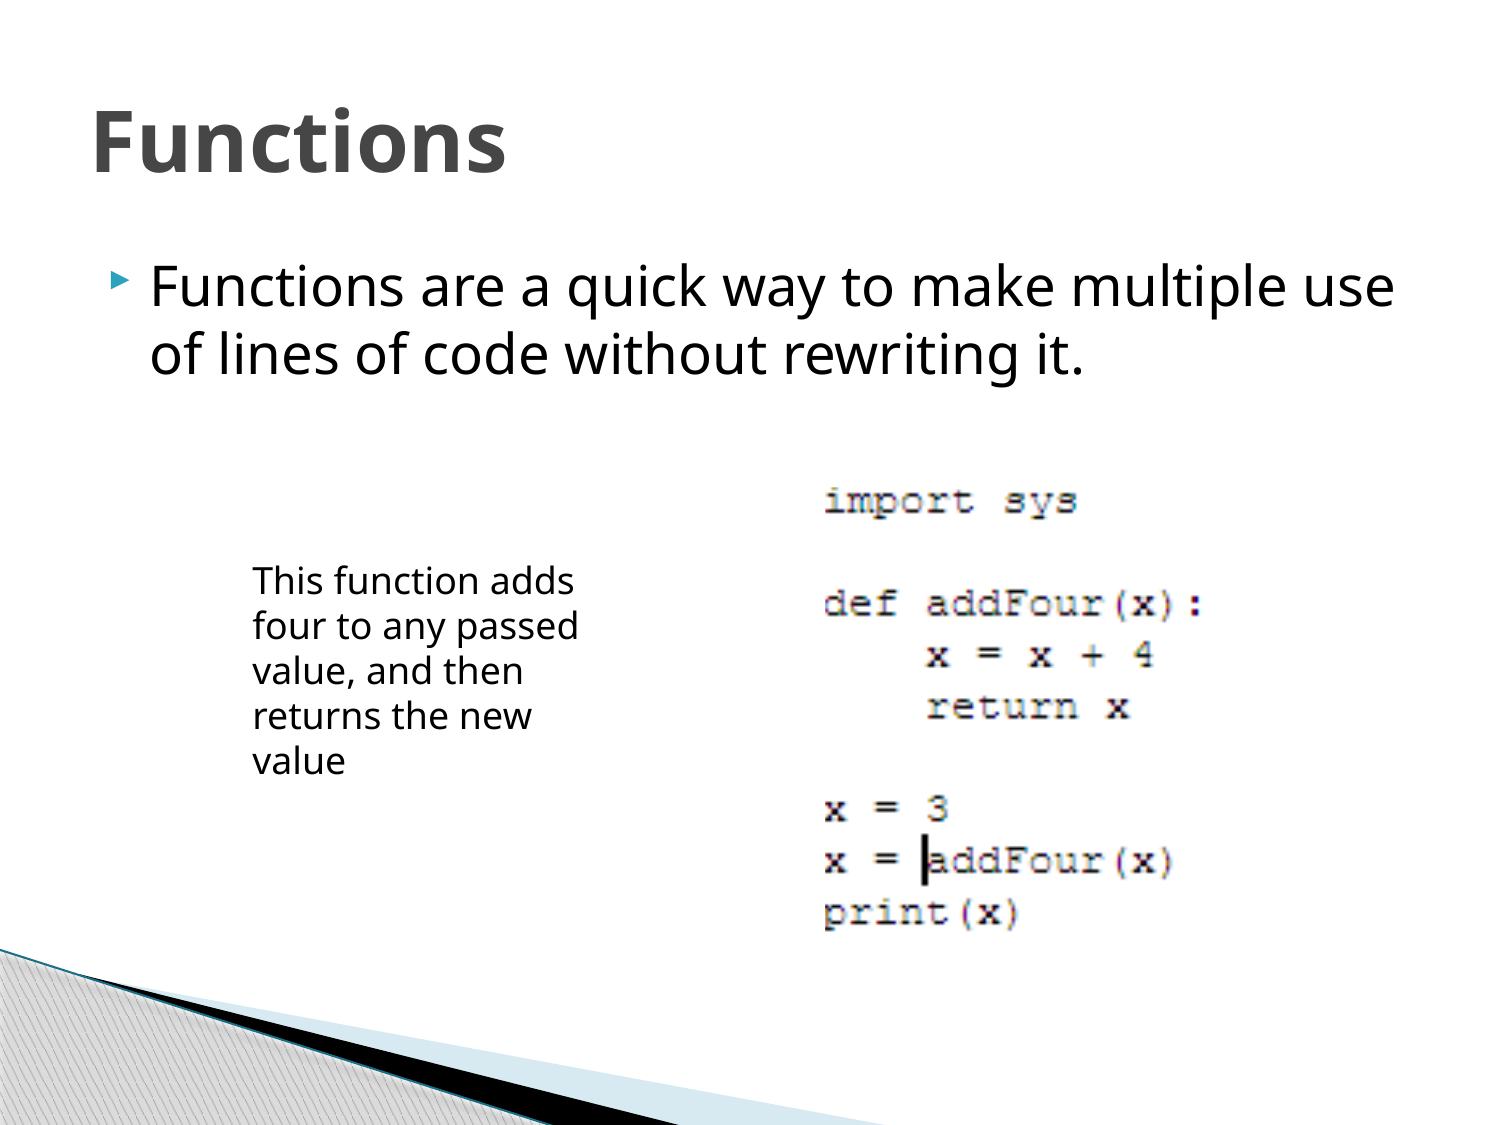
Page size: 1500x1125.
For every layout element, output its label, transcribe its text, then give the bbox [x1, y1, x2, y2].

title Functions [75, 45, 1425, 233]
picture [824, 487, 1263, 978]
text_box This function adds four to any passed value, and then returns the new value [237, 549, 613, 790]
list Functions are a quick way to make multiple use of lines of code without rewriting it. [75, 243, 1425, 986]
